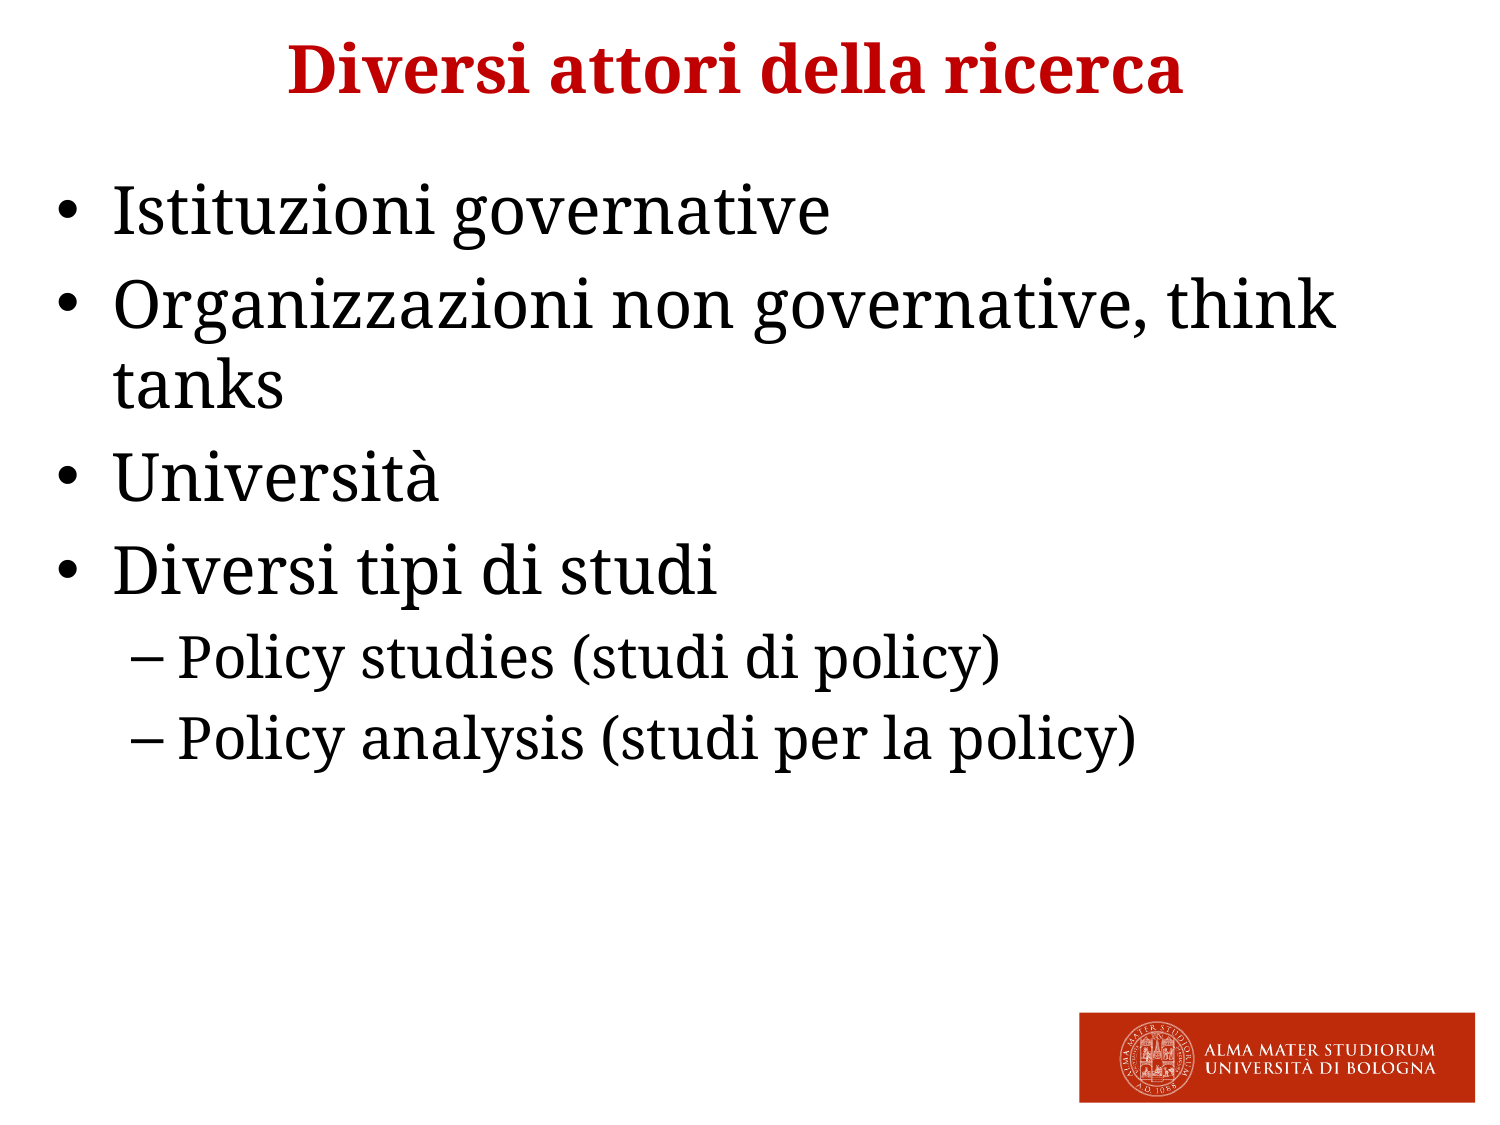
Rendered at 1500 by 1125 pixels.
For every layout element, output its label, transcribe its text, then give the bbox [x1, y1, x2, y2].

picture [1112, 1014, 1442, 1102]
title Diversi attori della ricerca [62, 19, 1413, 160]
list Istituzioni governative Organizzazioni non governative, think tanks Università Diversi tipi di studi Policy studies (studi di policy) Policy analysis (studi per la policy) [41, 160, 1425, 1088]
